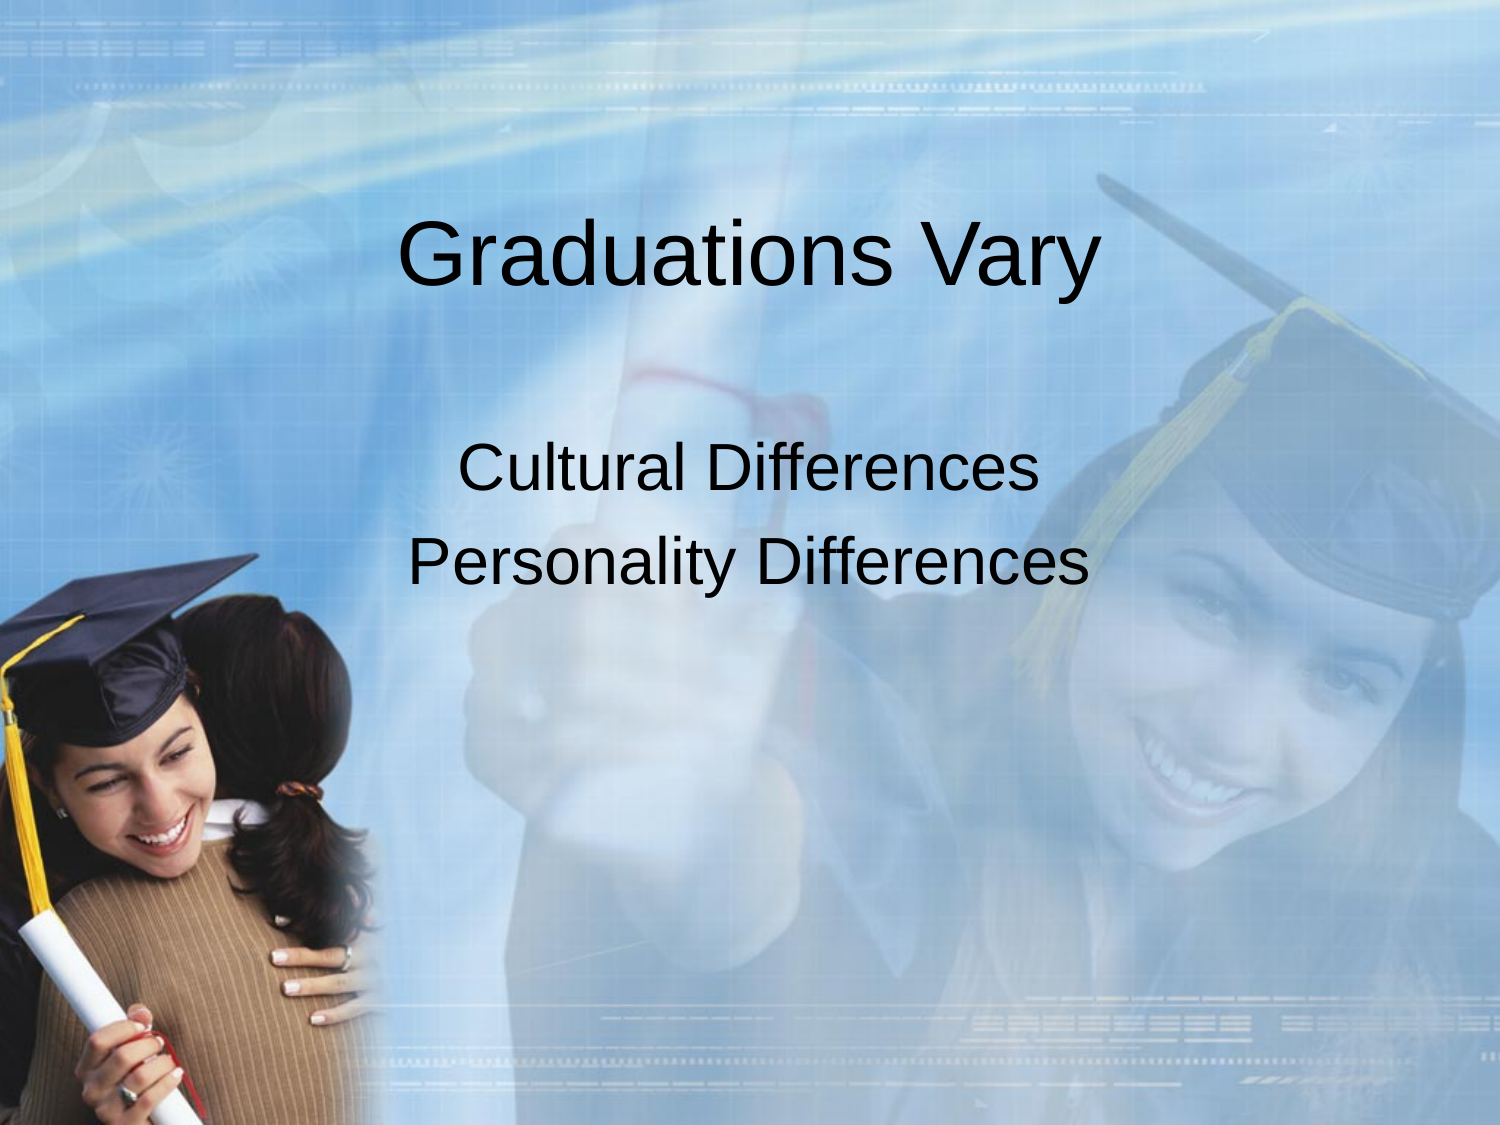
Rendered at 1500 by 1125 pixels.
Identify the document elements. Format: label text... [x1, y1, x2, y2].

title Graduations Vary [112, 128, 1388, 370]
picture [0, 0, 1500, 1125]
subtitle Cultural Differences Personality Differences [225, 416, 1275, 705]
